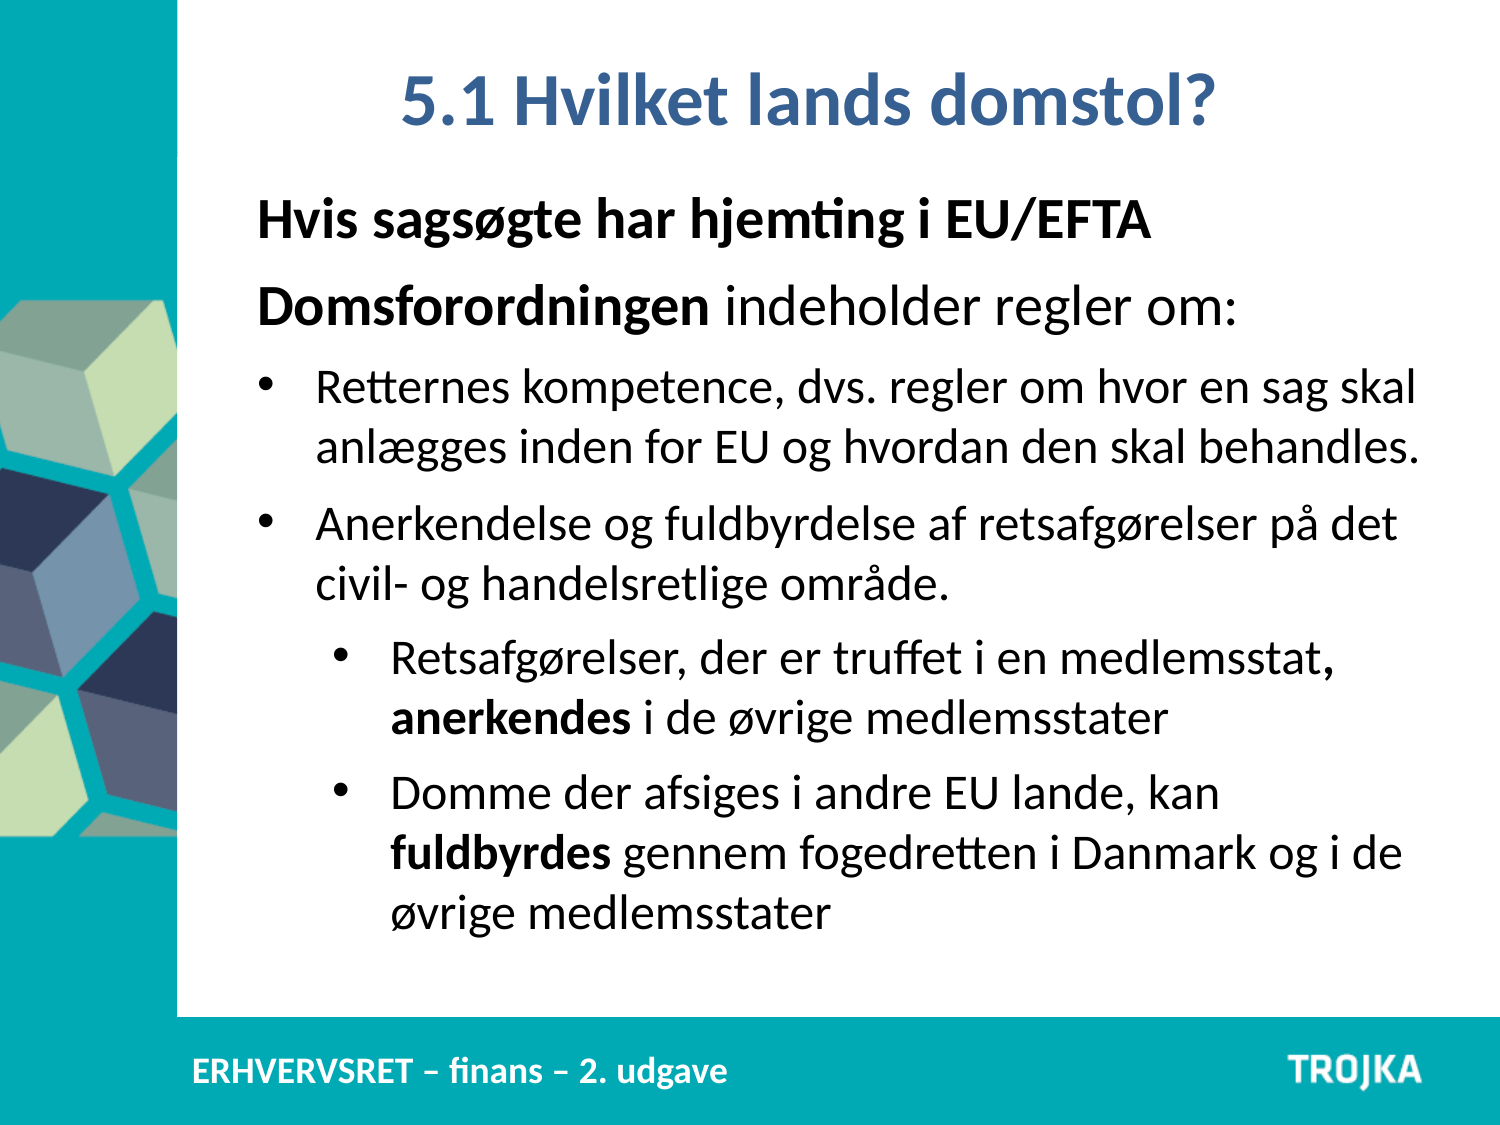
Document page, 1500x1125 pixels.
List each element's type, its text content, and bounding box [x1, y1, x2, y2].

list Hvis sagsøgte har hjemting i EU/EFTA Domsforordningen indeholder regler om: Retternes kompetence, dvs. regler om hvor en sag skal anlægges inden for EU og hvordan den skal behandles. Anerkendelse og fuldbyrdelse af retsafgørelser på det civil- og handelsretlige område. Retsafgørelser, der er truffet i en medlemsstat, anerkendes i de øvrige medlemsstater Domme der afsiges i andre EU lande, kan fuldbyrdes gennem fogedretten i Danmark og i de øvrige medlemsstater [242, 172, 1449, 988]
text_box 5.1 Hvilket lands domstol? [206, 42, 1414, 148]
